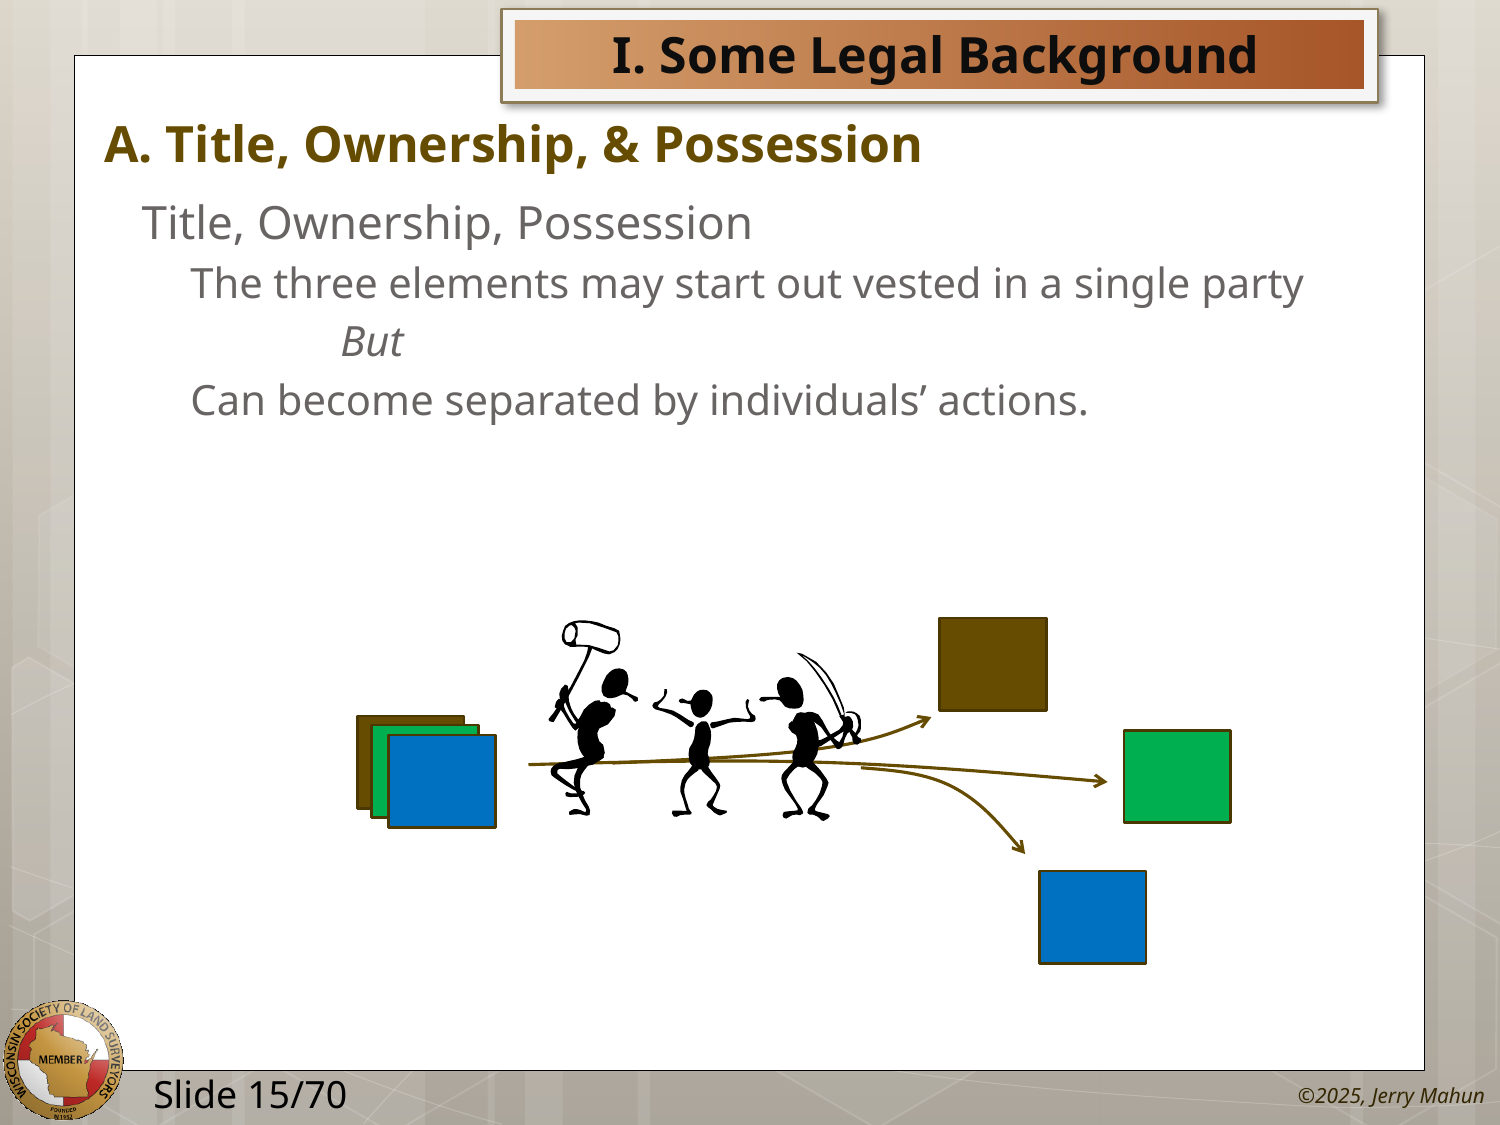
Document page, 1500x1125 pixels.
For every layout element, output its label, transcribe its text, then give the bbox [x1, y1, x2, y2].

picture [548, 620, 862, 821]
title A. Title, Ownership, & Possession [89, 108, 1242, 180]
picture [0, 997, 125, 1125]
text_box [357, 617, 1231, 964]
list Title, Ownership, Possession The three elements may start out vested in a single party But Can become separated by individuals’ actions. [115, 186, 1385, 984]
